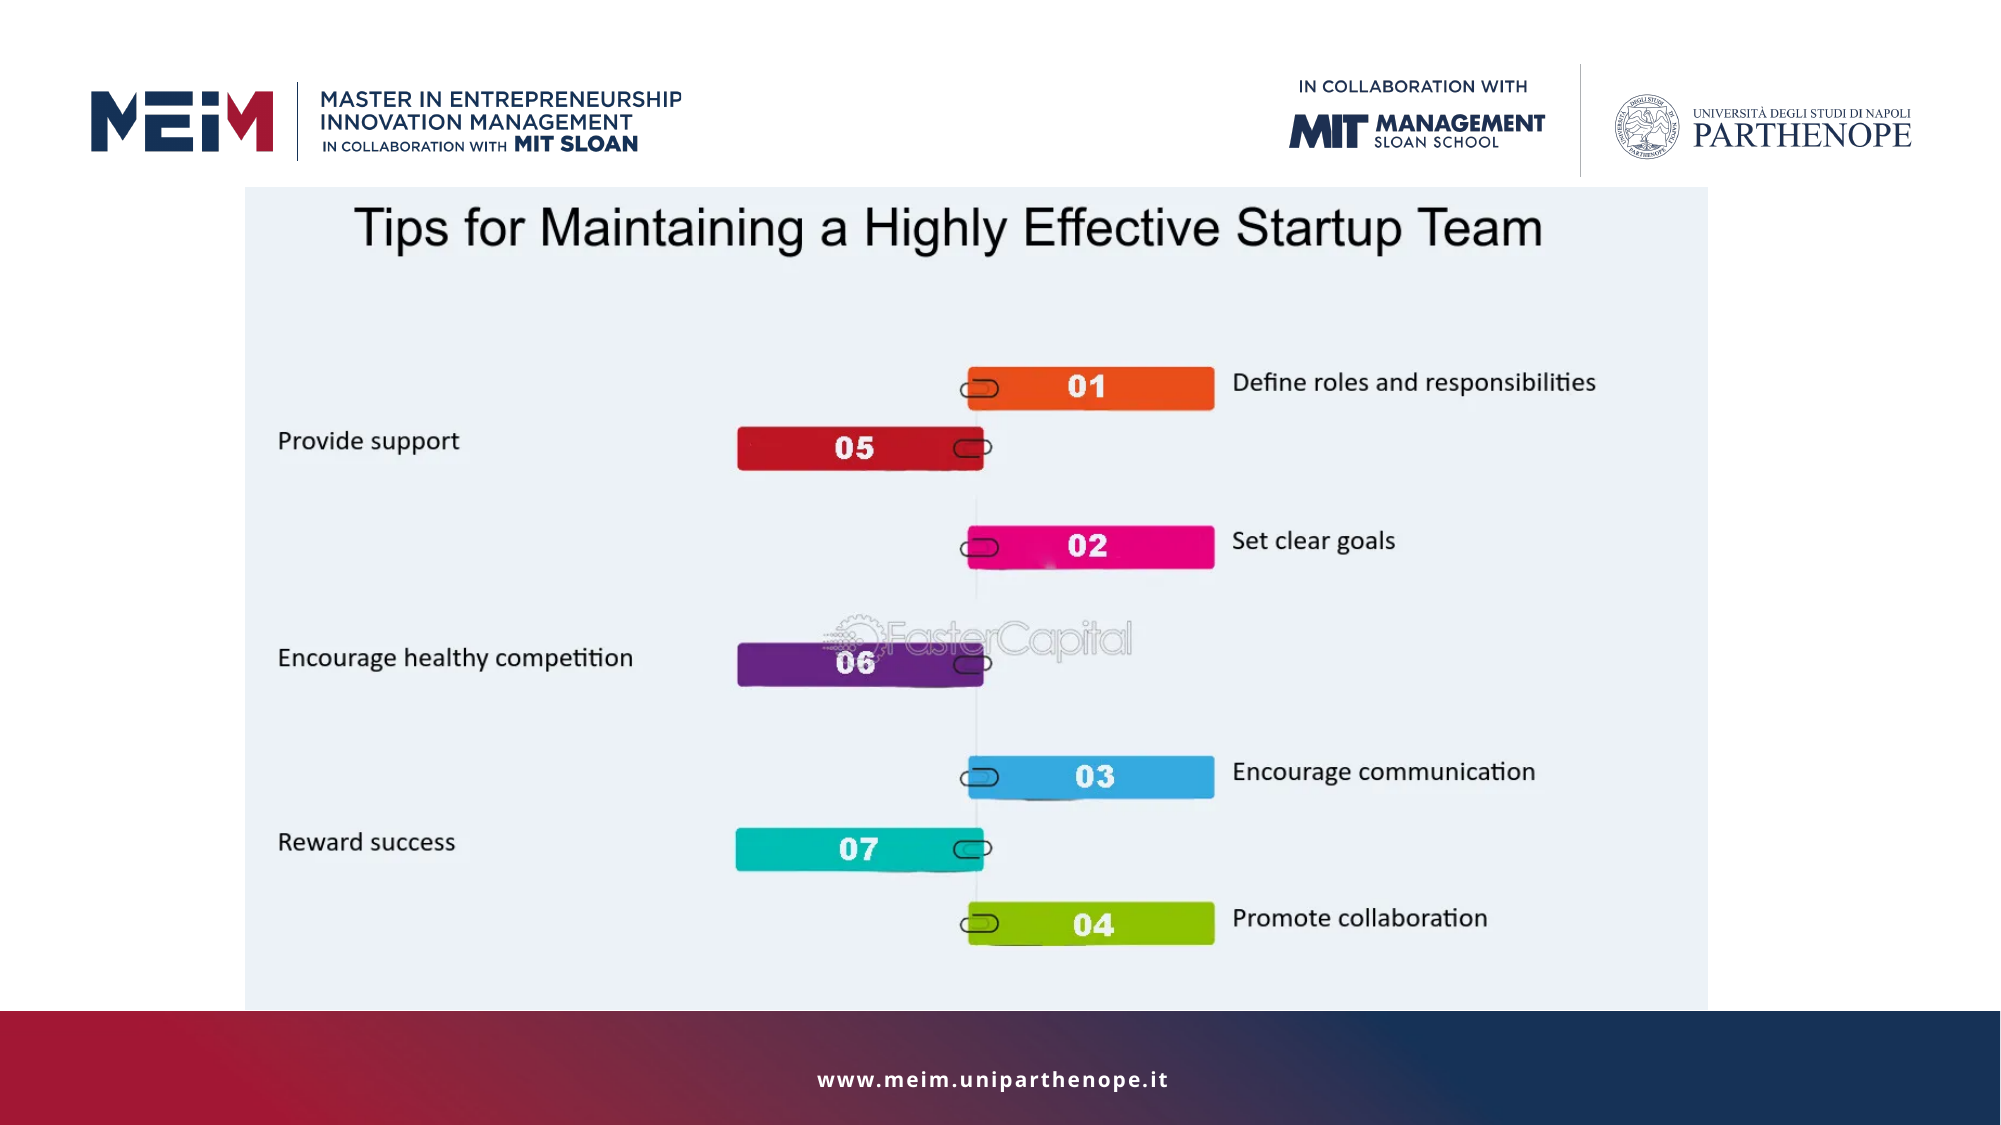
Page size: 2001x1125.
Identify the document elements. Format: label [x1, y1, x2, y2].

picture [0, 1011, 2001, 1125]
picture [245, 187, 1708, 1010]
